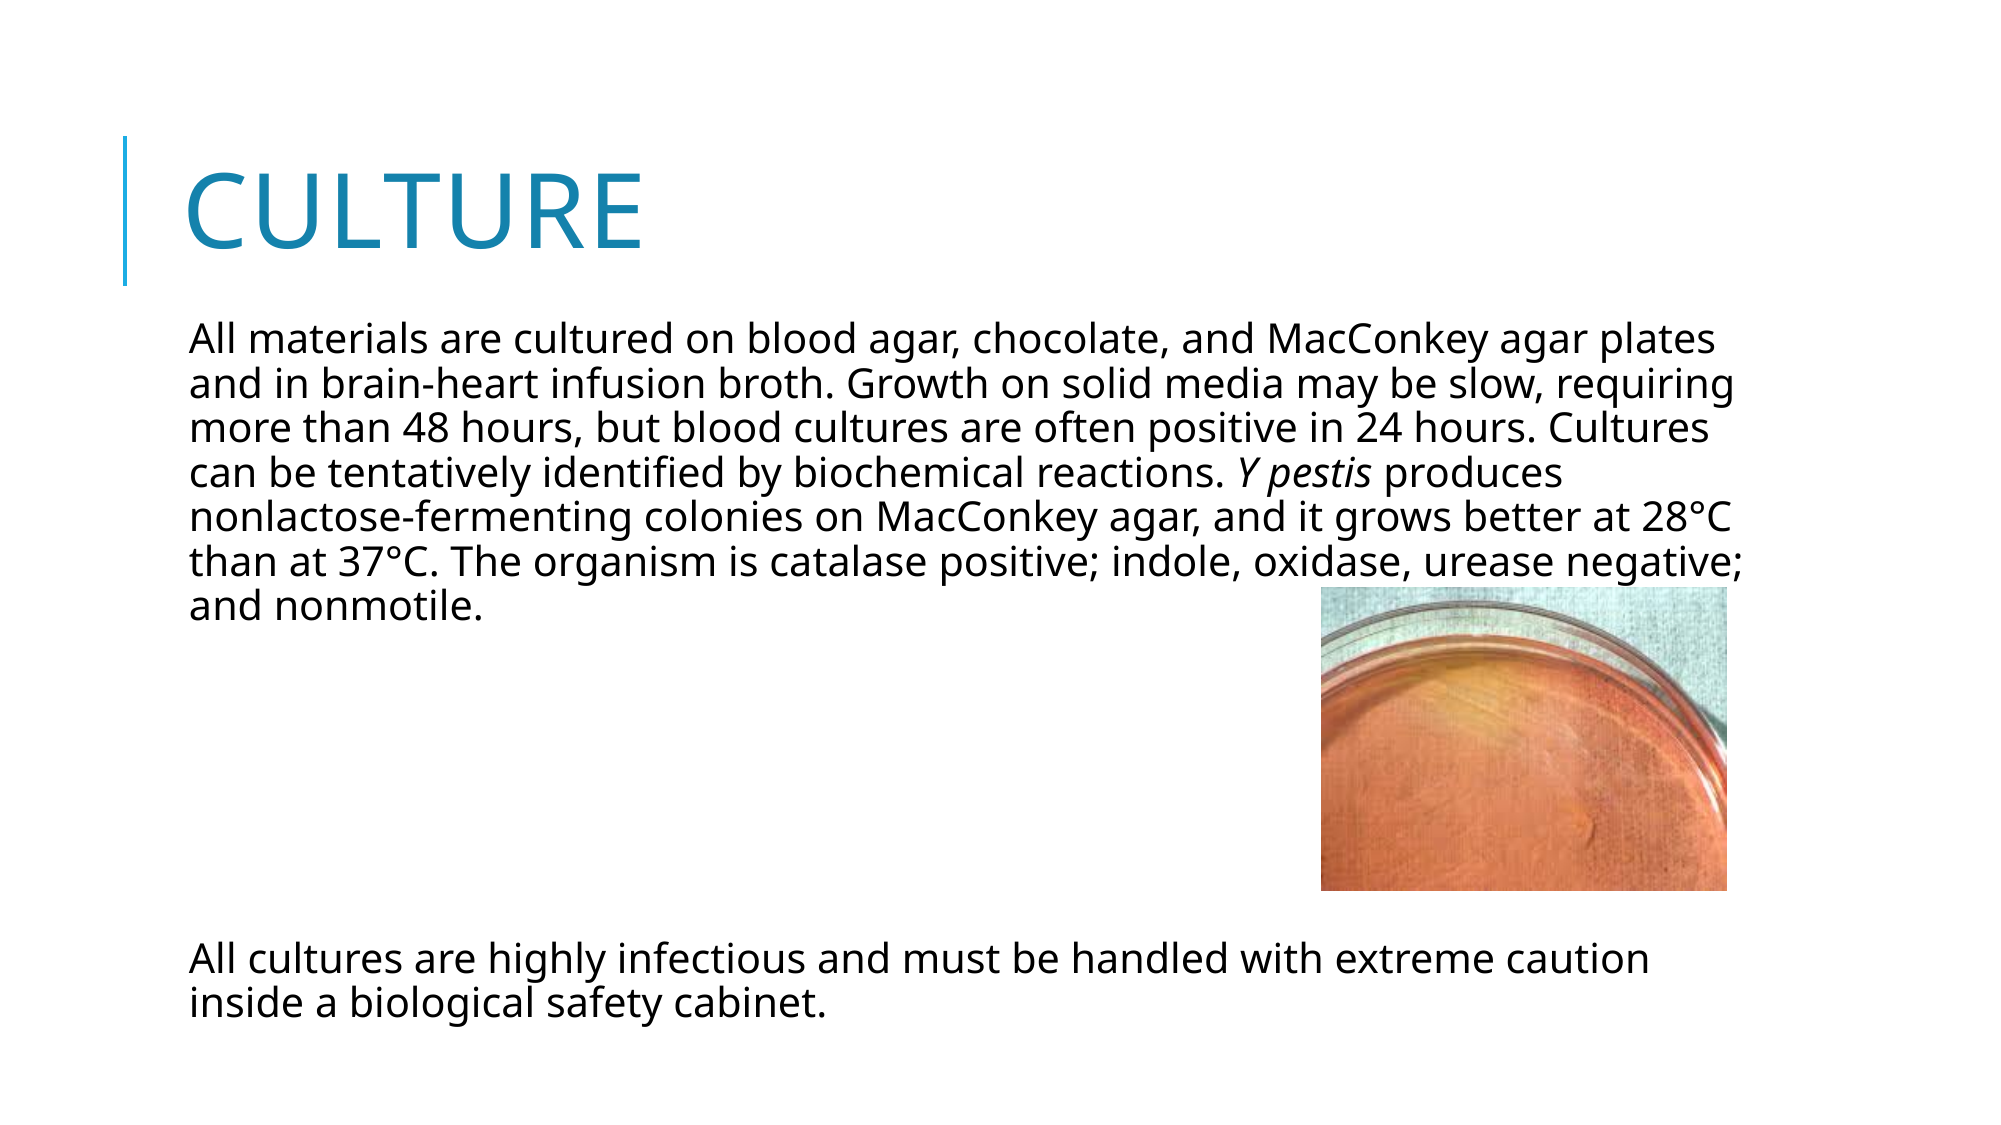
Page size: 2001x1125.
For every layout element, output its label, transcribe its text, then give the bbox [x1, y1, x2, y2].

list All materials are cultured on blood agar, chocolate, and MacConkey agar plates and in brain-heart infusion broth. Growth on solid media may be slow, requiring more than 48 hours, but blood cultures are often positive in 24 hours. Cultures can be tentatively identified by biochemical reactions. Y pestis produces nonlactose-fermenting colonies on MacConkey agar, and it grows better at 28°C than at 37°C. The organism is catalase positive; indole, oxidase, urease negative; and nonmotile. All cultures are highly infectious and must be handled with extreme caution inside a biological safety cabinet. [168, 311, 1763, 1035]
title Culture [168, 96, 1763, 311]
picture [1321, 587, 1727, 892]
